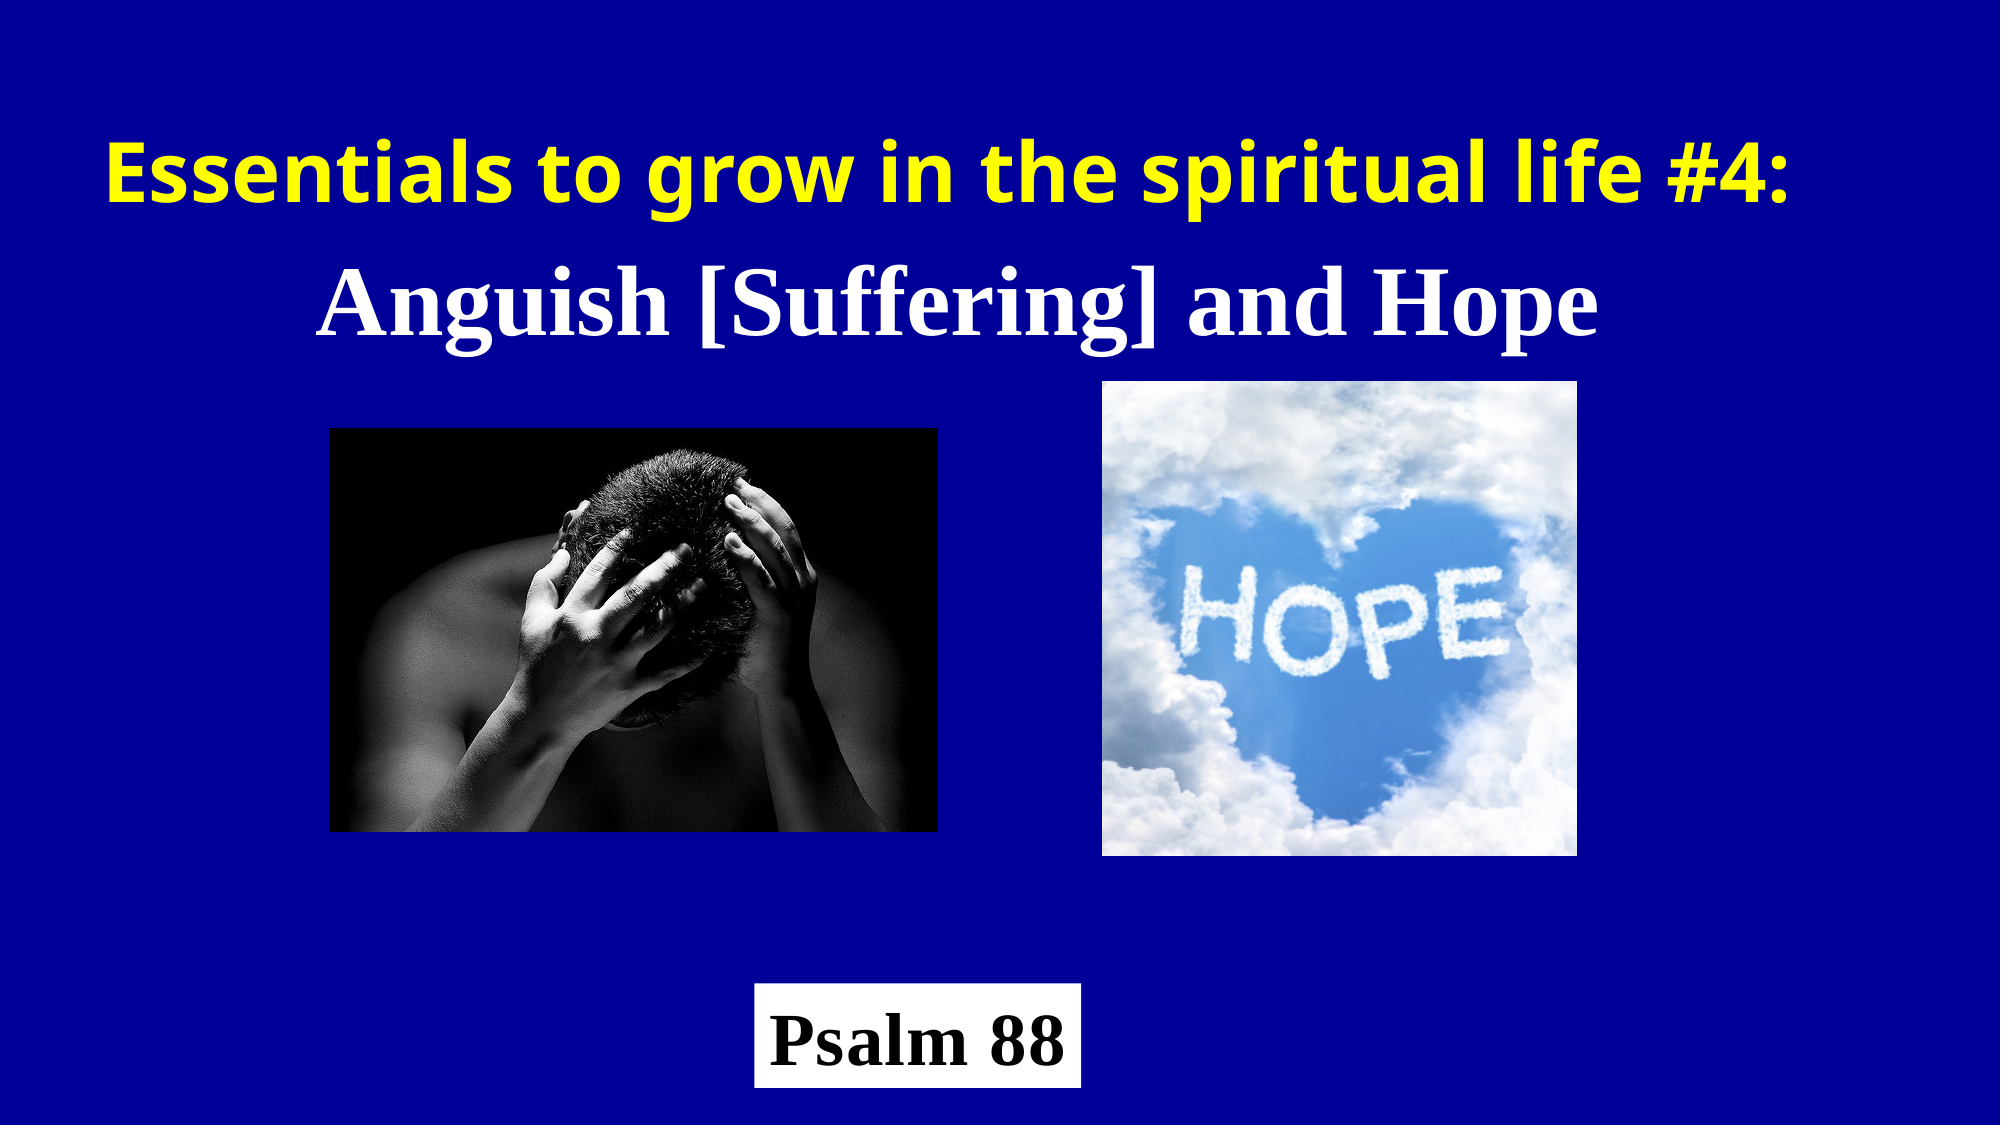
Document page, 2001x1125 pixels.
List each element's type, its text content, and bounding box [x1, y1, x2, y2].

picture [329, 428, 938, 832]
text_box Essentials to grow in the spiritual life #4: [87, 112, 1830, 227]
picture [1102, 381, 1577, 856]
text_box Anguish [Suffering] and Hope [300, 228, 1617, 364]
text_box Psalm 88 [754, 983, 1082, 1088]
